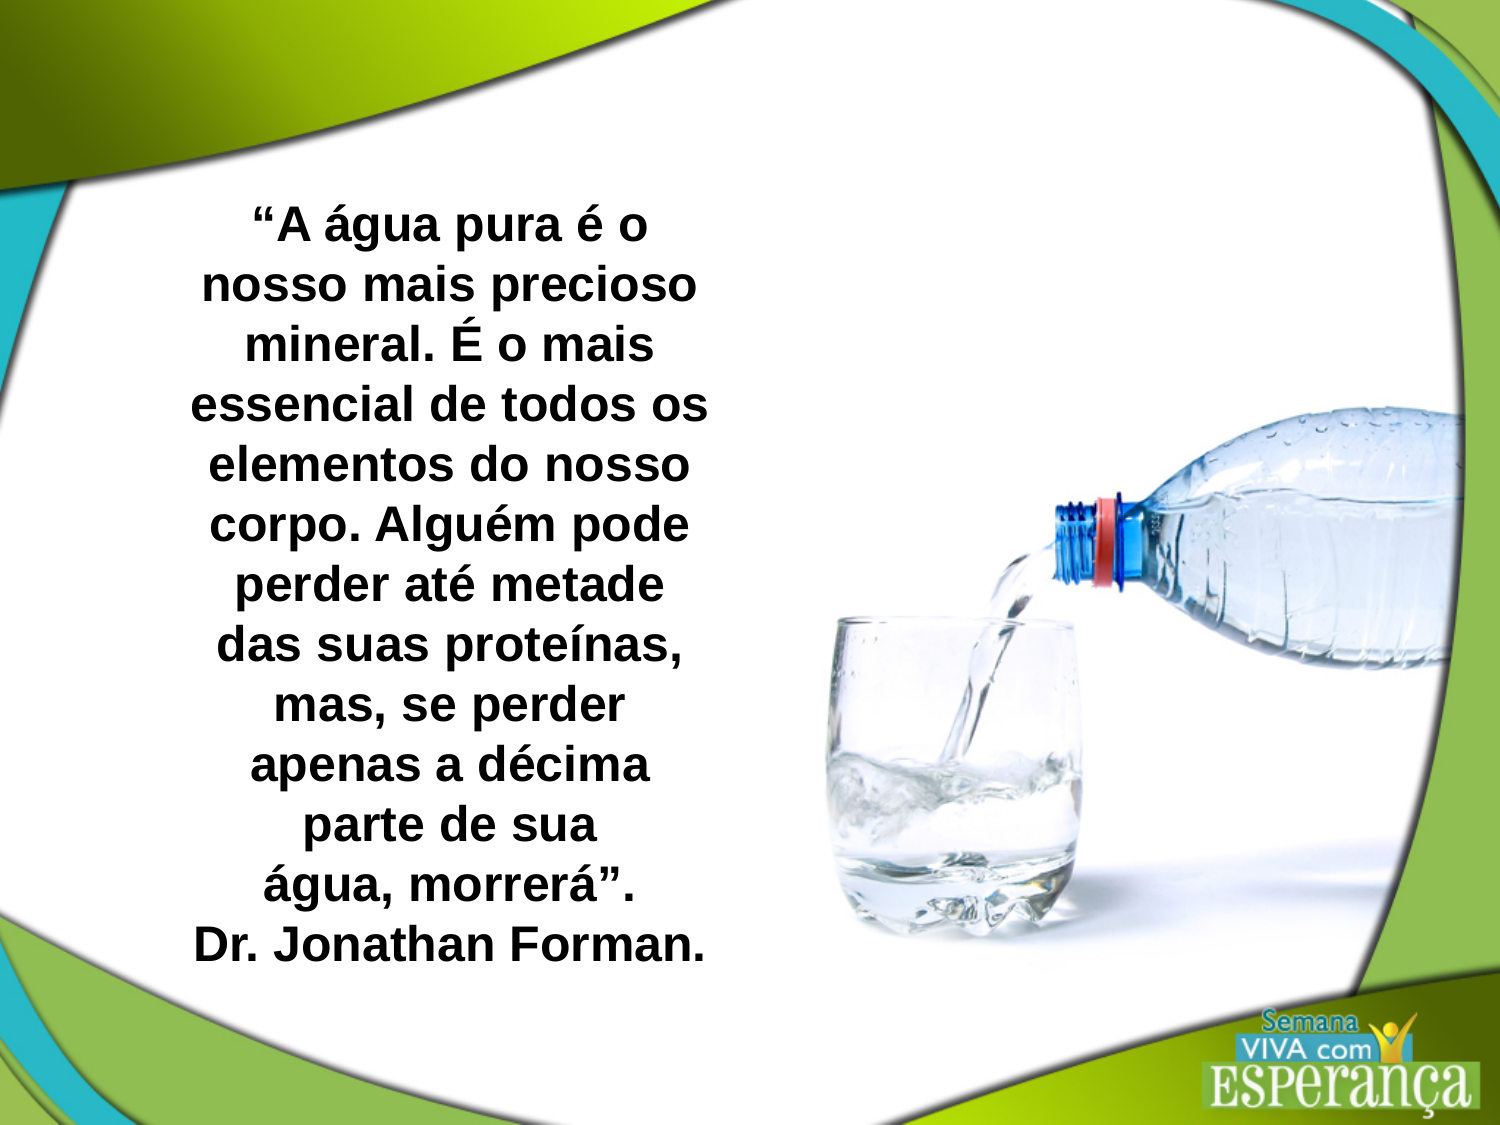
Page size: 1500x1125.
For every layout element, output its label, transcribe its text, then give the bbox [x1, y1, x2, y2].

picture [0, 0, 1500, 1125]
text_box “A água pura é o nosso mais precioso mineral. É o mais essencial de todos os elementos do nosso corpo. Alguém pode perder até metade das suas proteínas, mas, se perder apenas a décima parte de sua água, morrerá”. Dr. Jonathan Forman. [171, 184, 730, 980]
